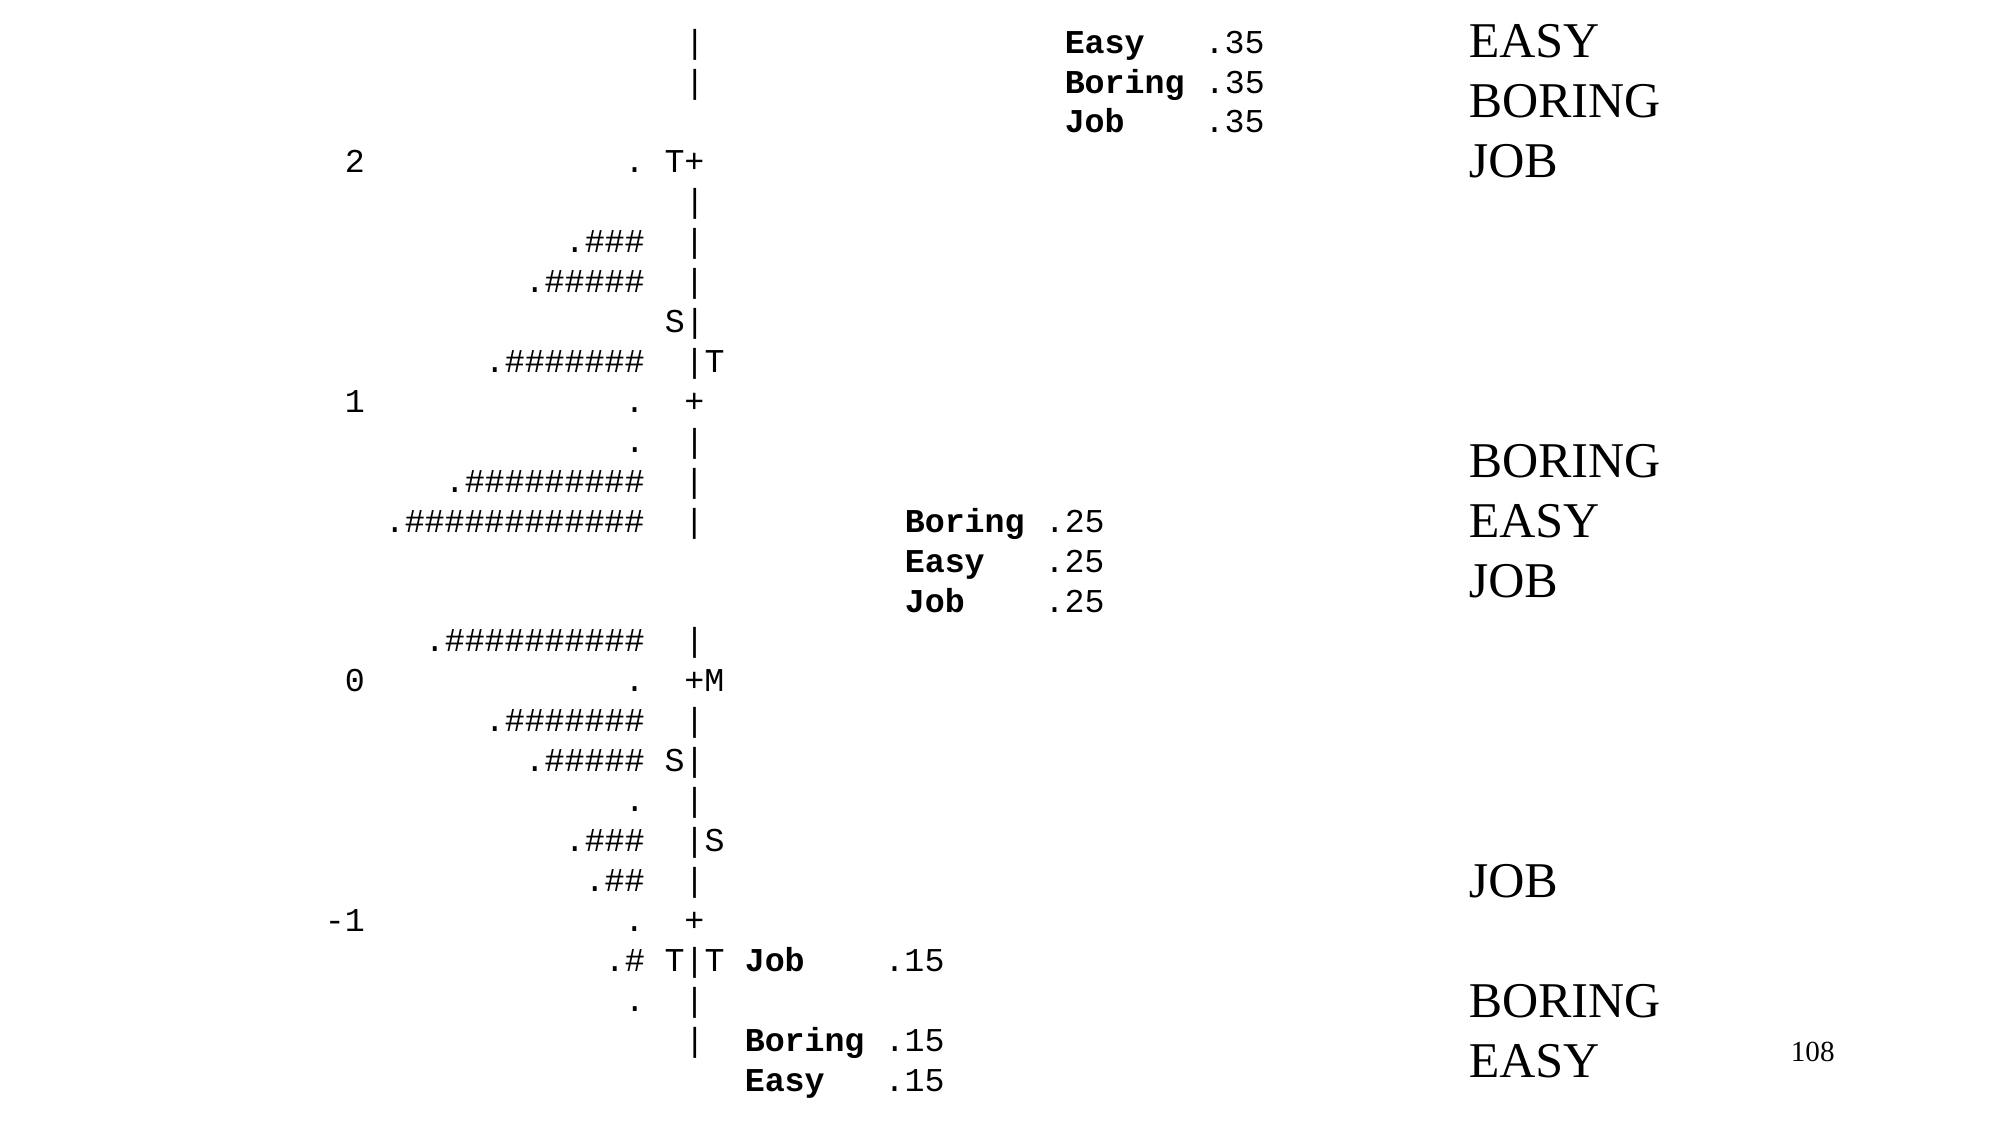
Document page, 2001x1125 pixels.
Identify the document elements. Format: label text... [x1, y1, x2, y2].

slide_number 108 [1433, 1024, 1851, 1101]
text_box | Easy .35 | Boring .35 Job .35 2 . T+ | .### | .##### | S| .####### |T 1 . + . | .######### | .############ | Boring .25 Easy .25 Job .25 .########## | 0 . +M .####### | .##### S| . | .### |S .## | -1 . + .# T|T Job .15 . | | Boring .15 Easy .15 [249, 12, 1325, 1106]
text_box EASY BORING JOB BORING EASY JOB JOB BORING EASY [1454, 0, 1676, 1095]
